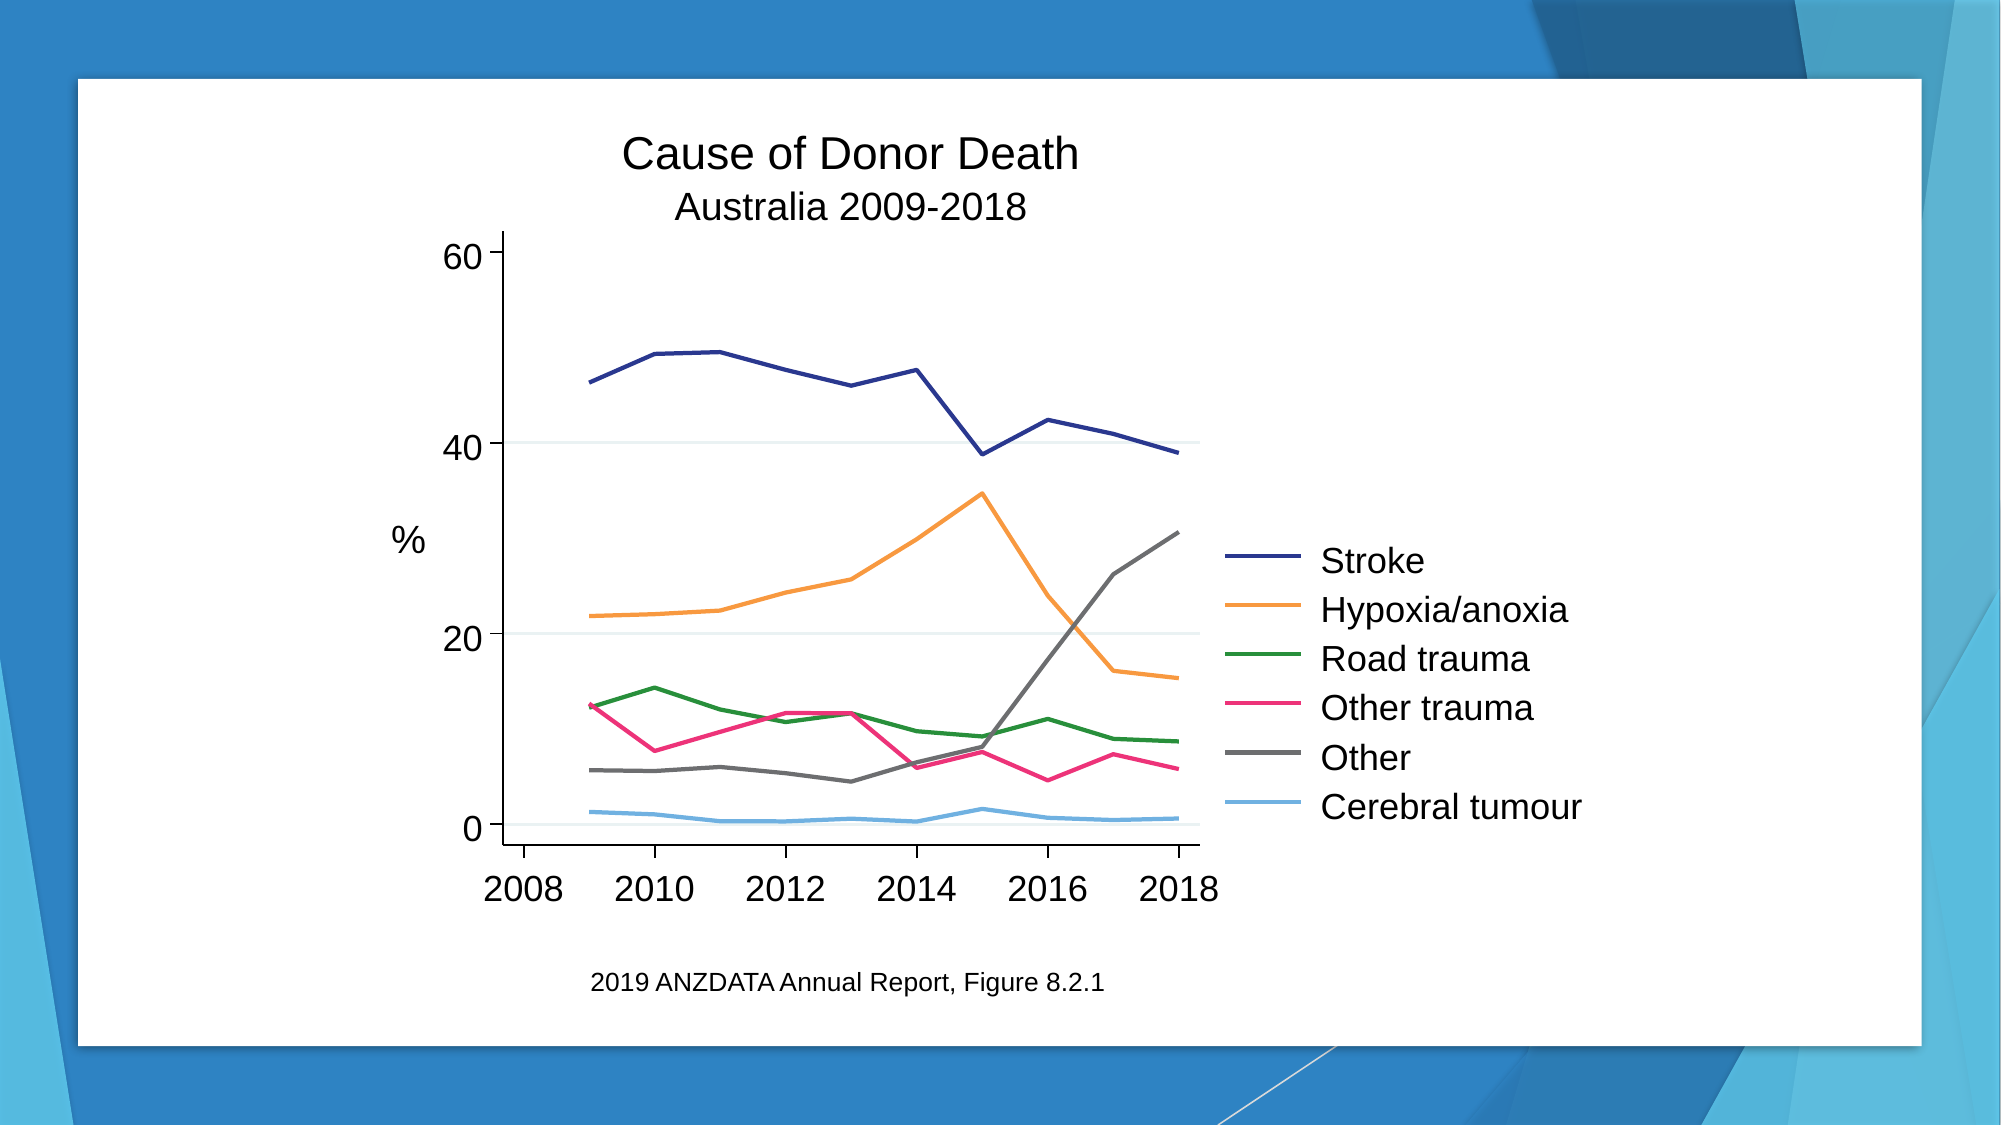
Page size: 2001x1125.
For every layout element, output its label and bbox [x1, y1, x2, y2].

picture [349, 89, 1650, 1036]
text_box [0, 0, 2000, 1125]
